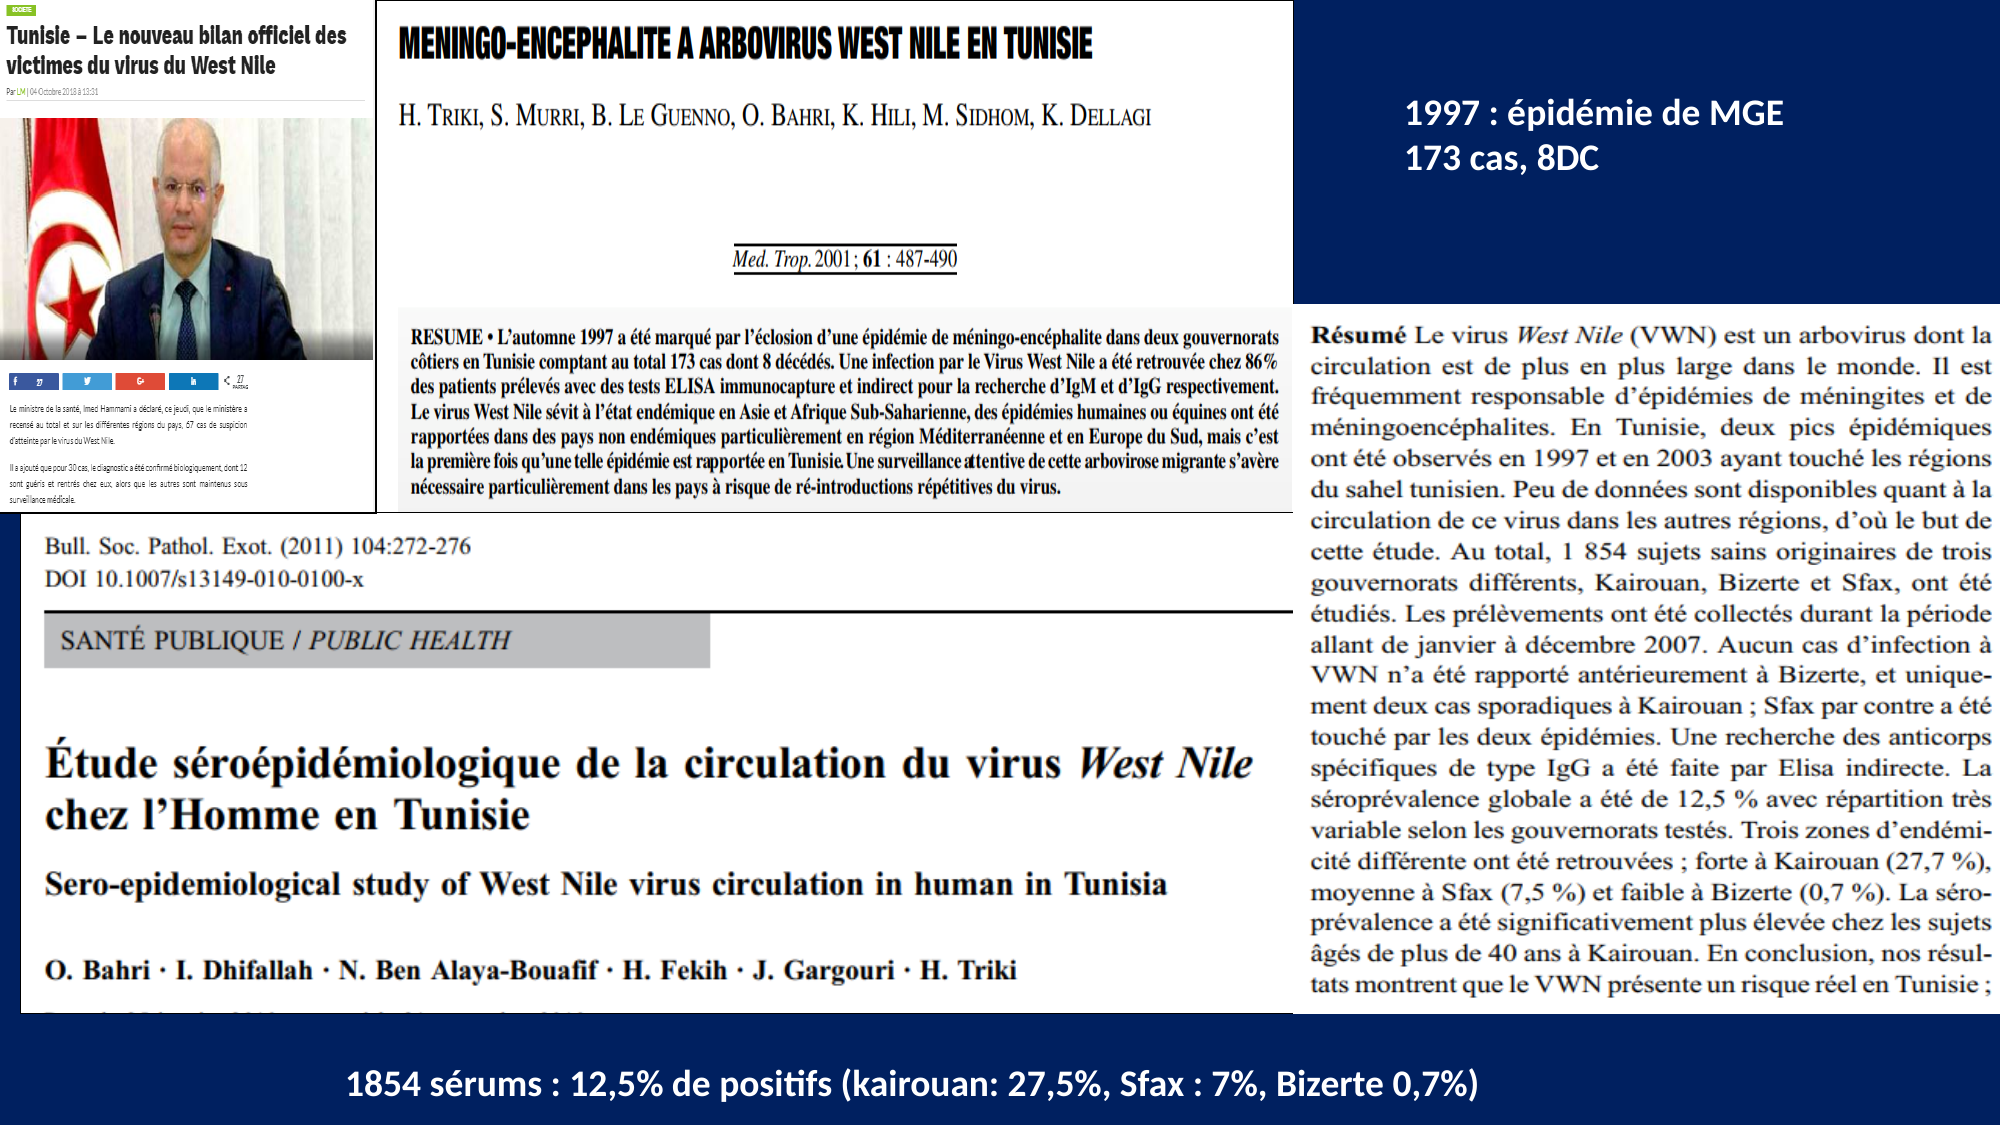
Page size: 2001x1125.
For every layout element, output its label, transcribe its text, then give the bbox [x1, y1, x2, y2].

text_box 1997 : épidémie de MGE 173 cas, 8DC [1389, 80, 1800, 186]
text_box 1854 sérums : 12,5% de positifs (kairouan: 27,5%, Sfax : 7%, Bizerte 0,7%) [330, 1051, 1496, 1112]
picture [0, 0, 2000, 1015]
